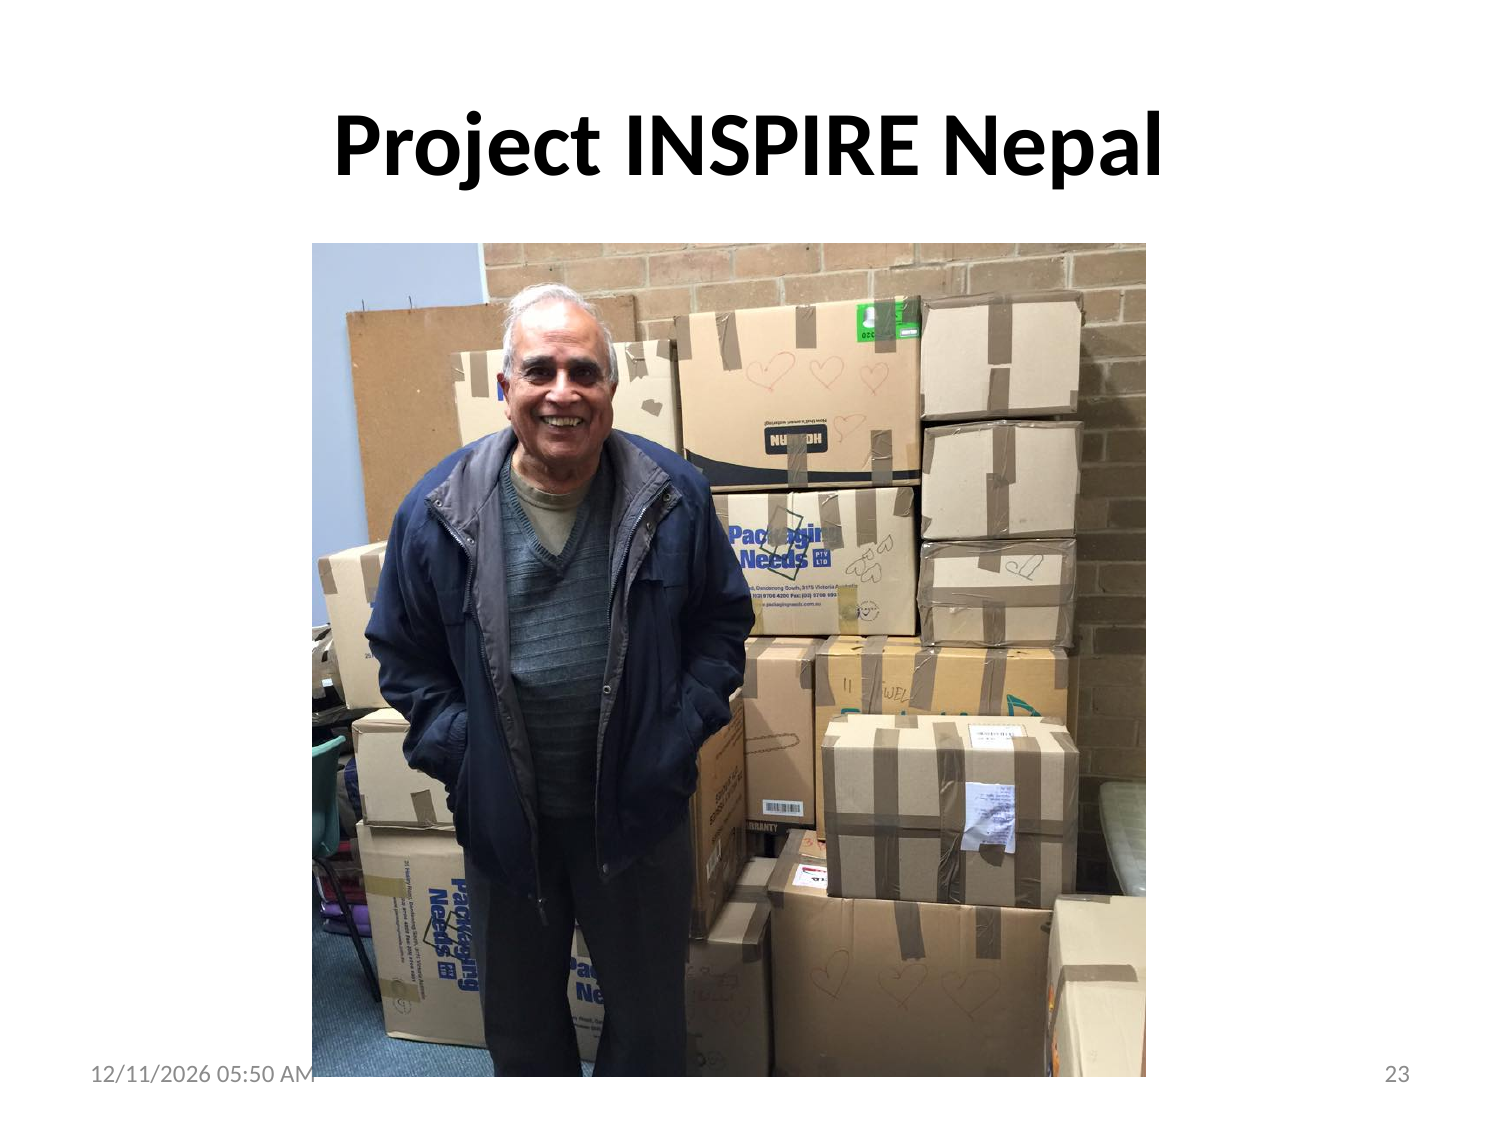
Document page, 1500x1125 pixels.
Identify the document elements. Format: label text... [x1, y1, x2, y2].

picture [312, 243, 1146, 1077]
title Project INSPIRE Nepal [75, 45, 1425, 233]
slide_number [75, 1042, 425, 1103]
slide_number 23 [1074, 1042, 1425, 1103]
